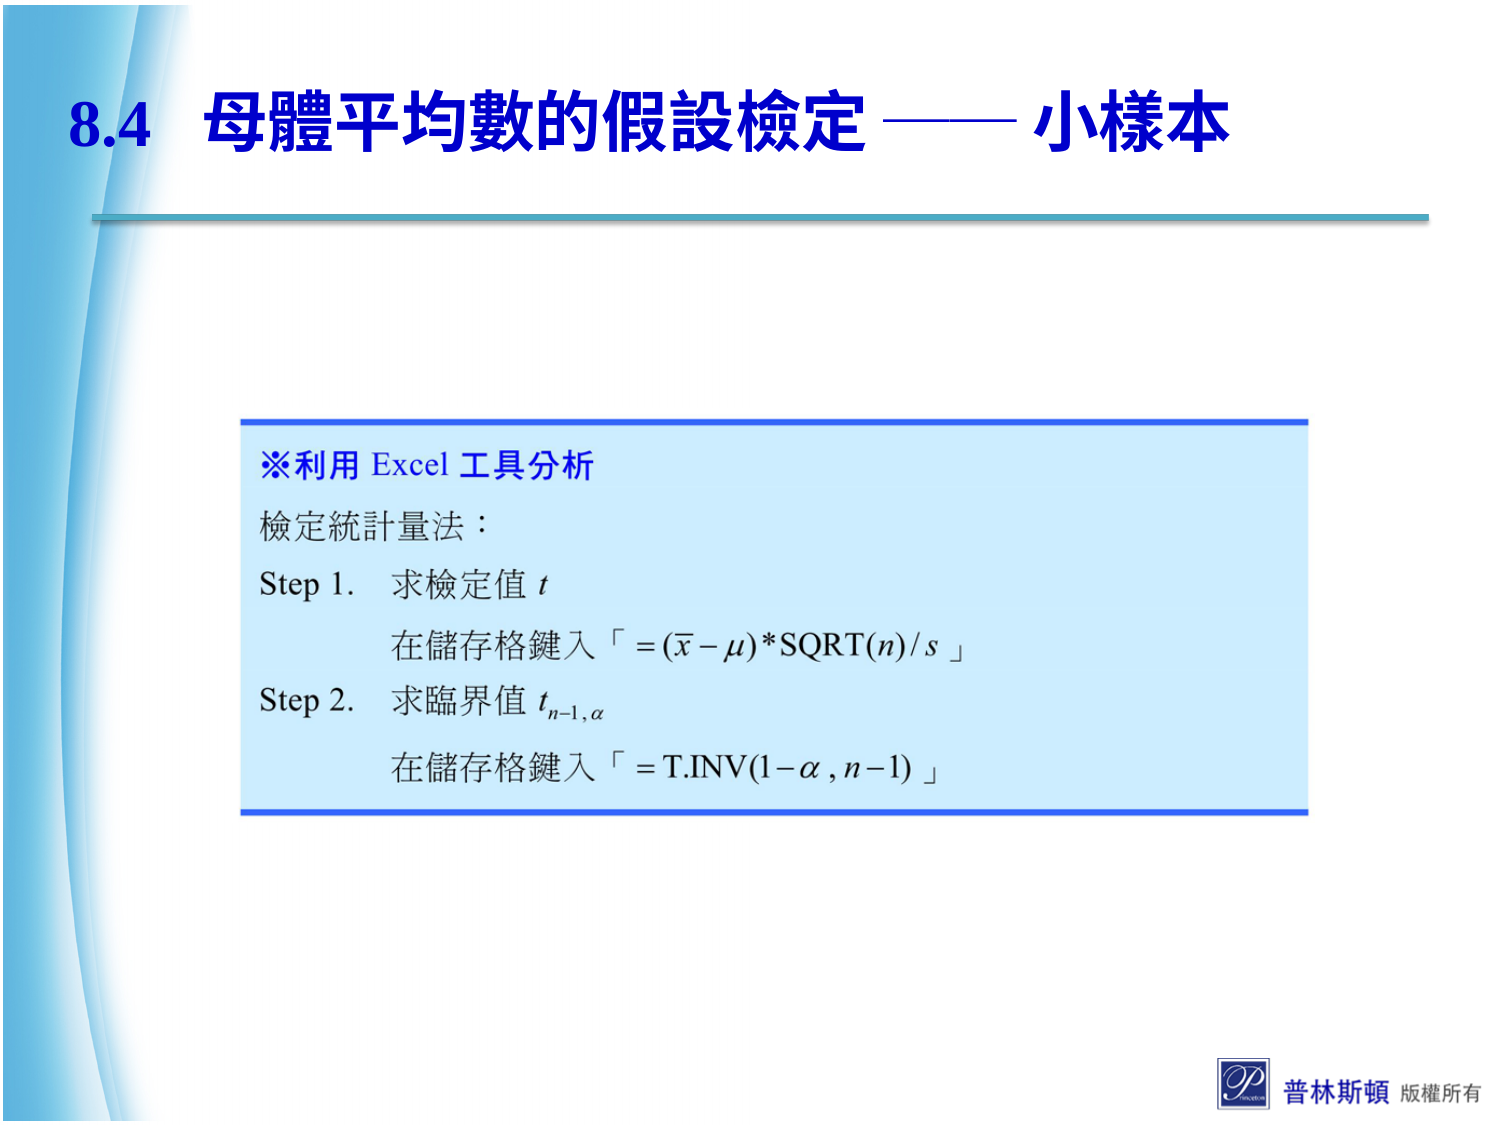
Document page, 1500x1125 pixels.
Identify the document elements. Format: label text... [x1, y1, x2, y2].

picture [0, 0, 1436, 1125]
picture [1217, 1058, 1500, 1125]
title 8.4 母體平均數的假設檢定 ── 小樣本 [53, 30, 1459, 209]
